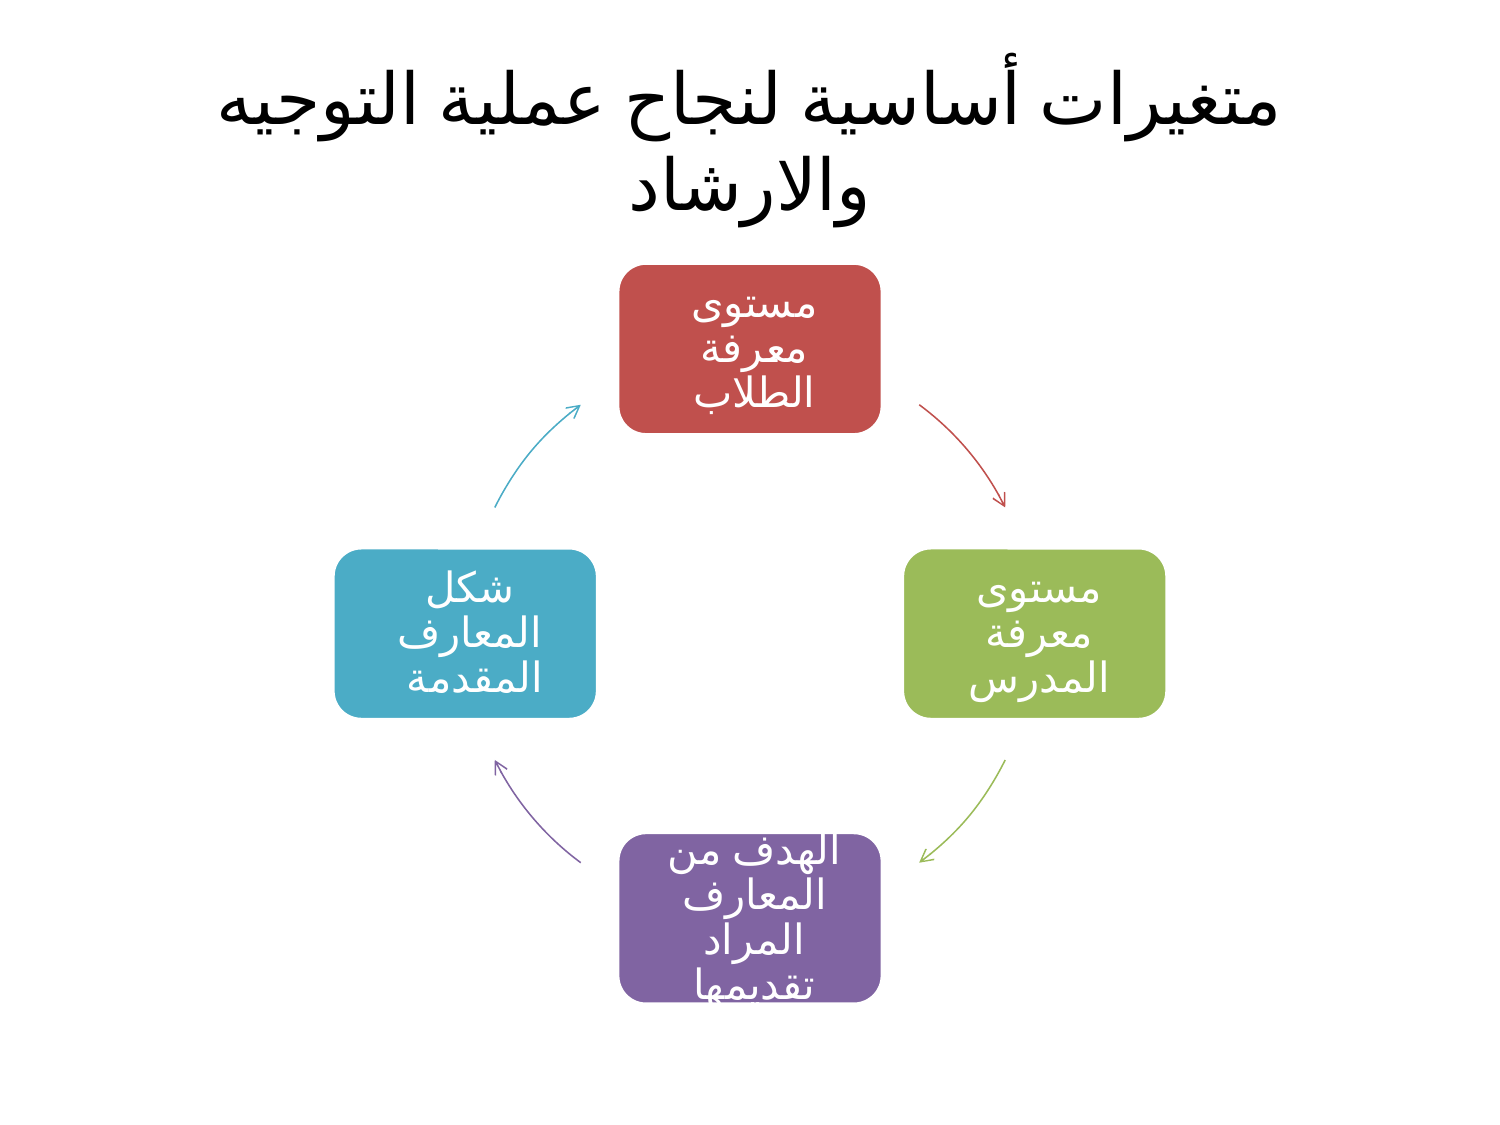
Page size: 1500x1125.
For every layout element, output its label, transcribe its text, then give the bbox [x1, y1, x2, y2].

title متغيرات أساسية لنجاح عملية التوجيه والارشاد [75, 45, 1425, 233]
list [74, 262, 1426, 1006]
